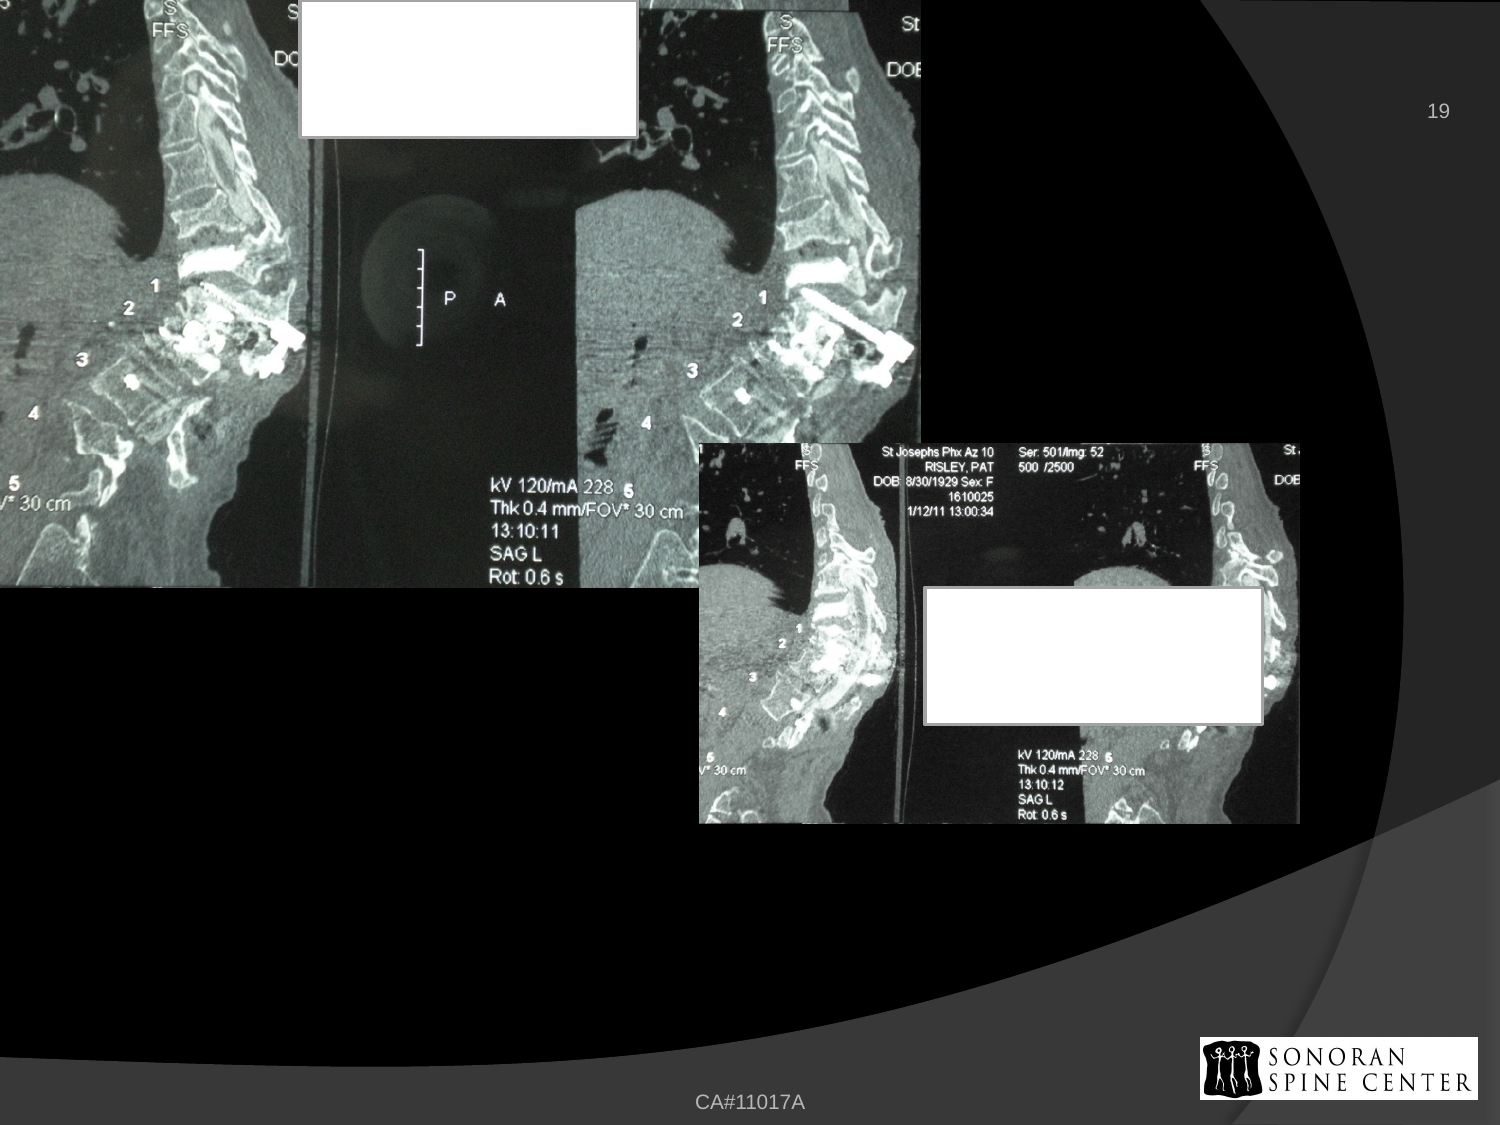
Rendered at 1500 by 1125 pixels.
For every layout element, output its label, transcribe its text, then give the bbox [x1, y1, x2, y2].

picture [1200, 1037, 1478, 1100]
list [0, 0, 922, 588]
footer CA#11017A [512, 1053, 988, 1114]
slide_number 19 [1325, 62, 1450, 123]
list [699, 443, 1301, 825]
